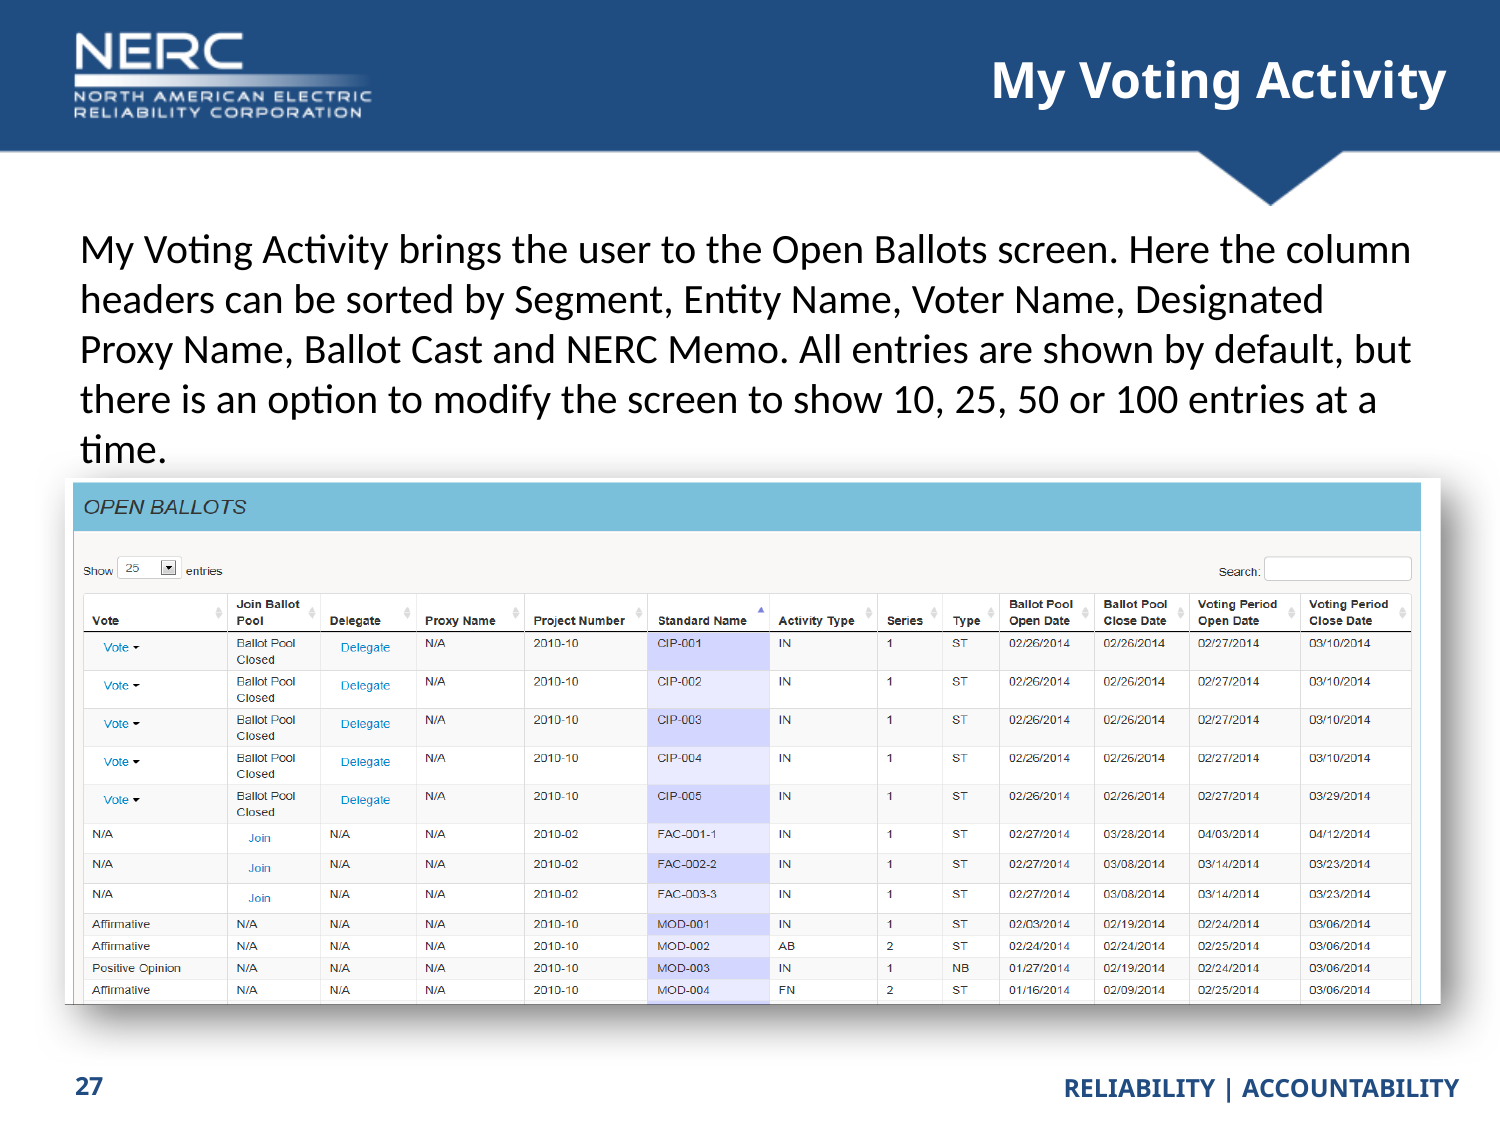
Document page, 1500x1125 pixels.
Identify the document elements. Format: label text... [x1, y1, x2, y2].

list My Voting Activity brings the user to the Open Ballots screen. Here the column headers can be sorted by Segment, Entity Name, Voter Name, Designated Proxy Name, Ballot Cast and NERC Memo. All entries are shown by default, but there is an option to modify the screen to show 10, 25, 50 or 100 entries at a time. [64, 214, 1441, 424]
picture [64, 477, 1441, 1005]
title My Voting Activity [474, 24, 1463, 133]
picture [0, 0, 1500, 206]
